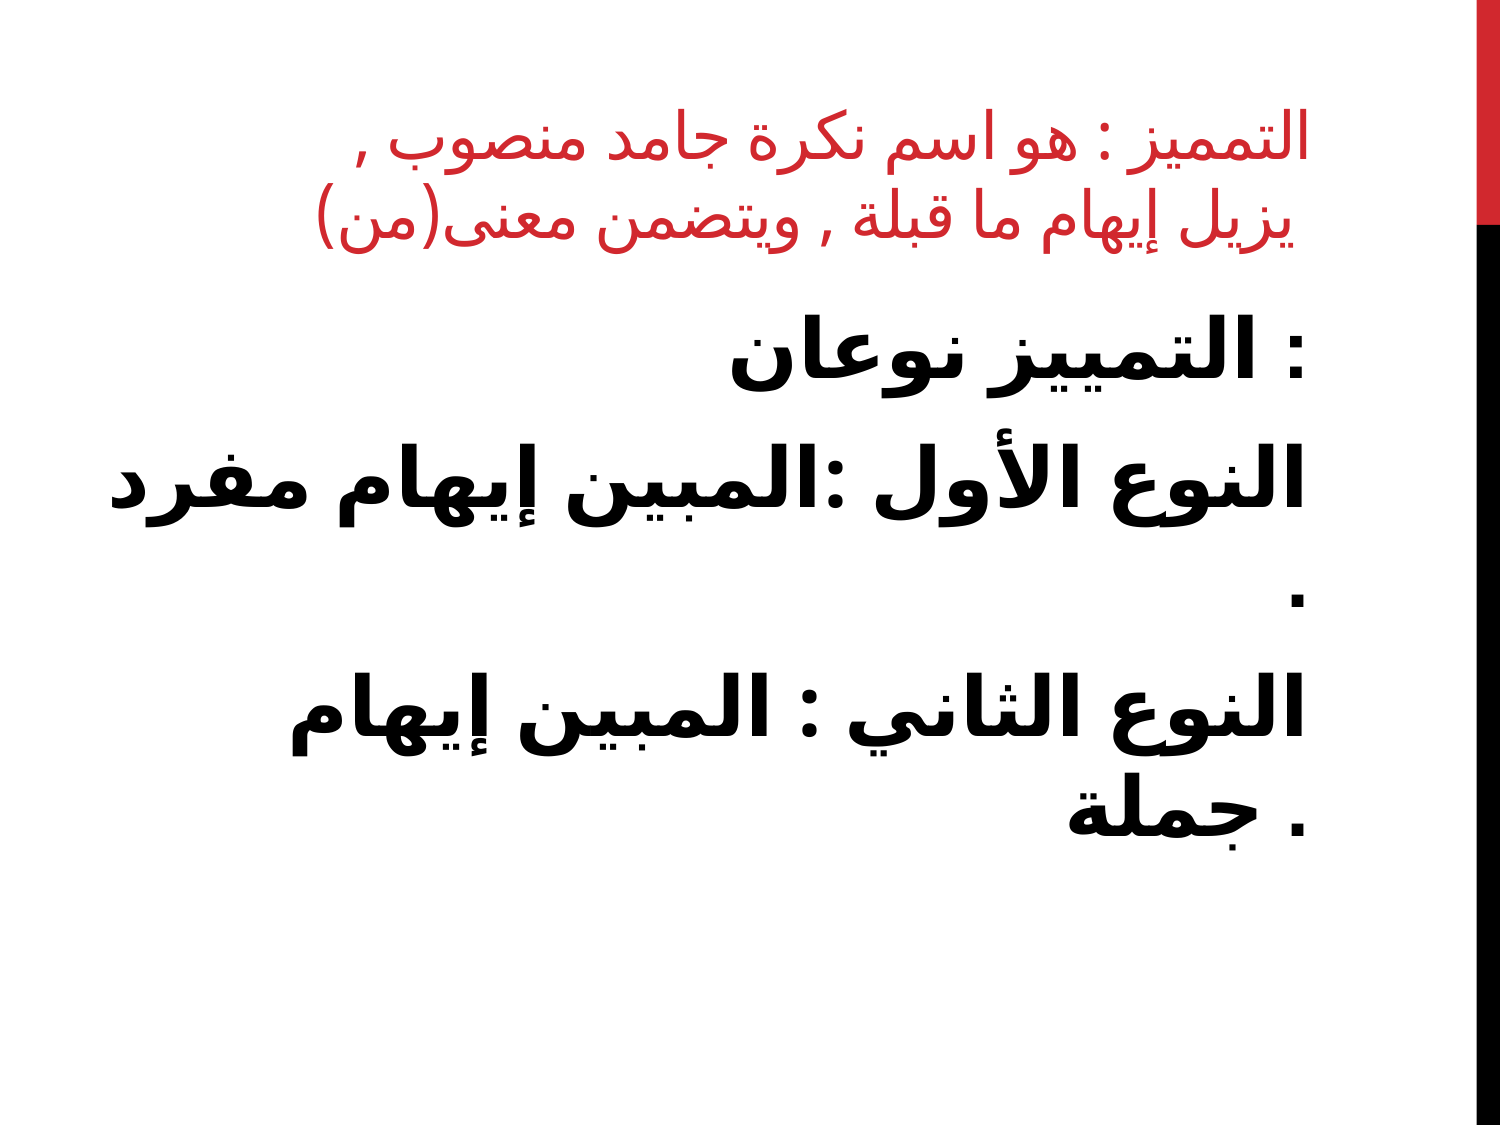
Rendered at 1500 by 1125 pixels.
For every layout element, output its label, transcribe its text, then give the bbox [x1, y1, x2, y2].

list التمييز نوعان : النوع الأول :المبين إيهام مفرد . النوع الثاني : المبين إيهام جملة . [75, 287, 1325, 1005]
title التمميز : هو اسم نكرة جامد منصوب , يزيل إيهام ما قبلة , ويتضمن معنى(من) [234, 34, 1329, 260]
